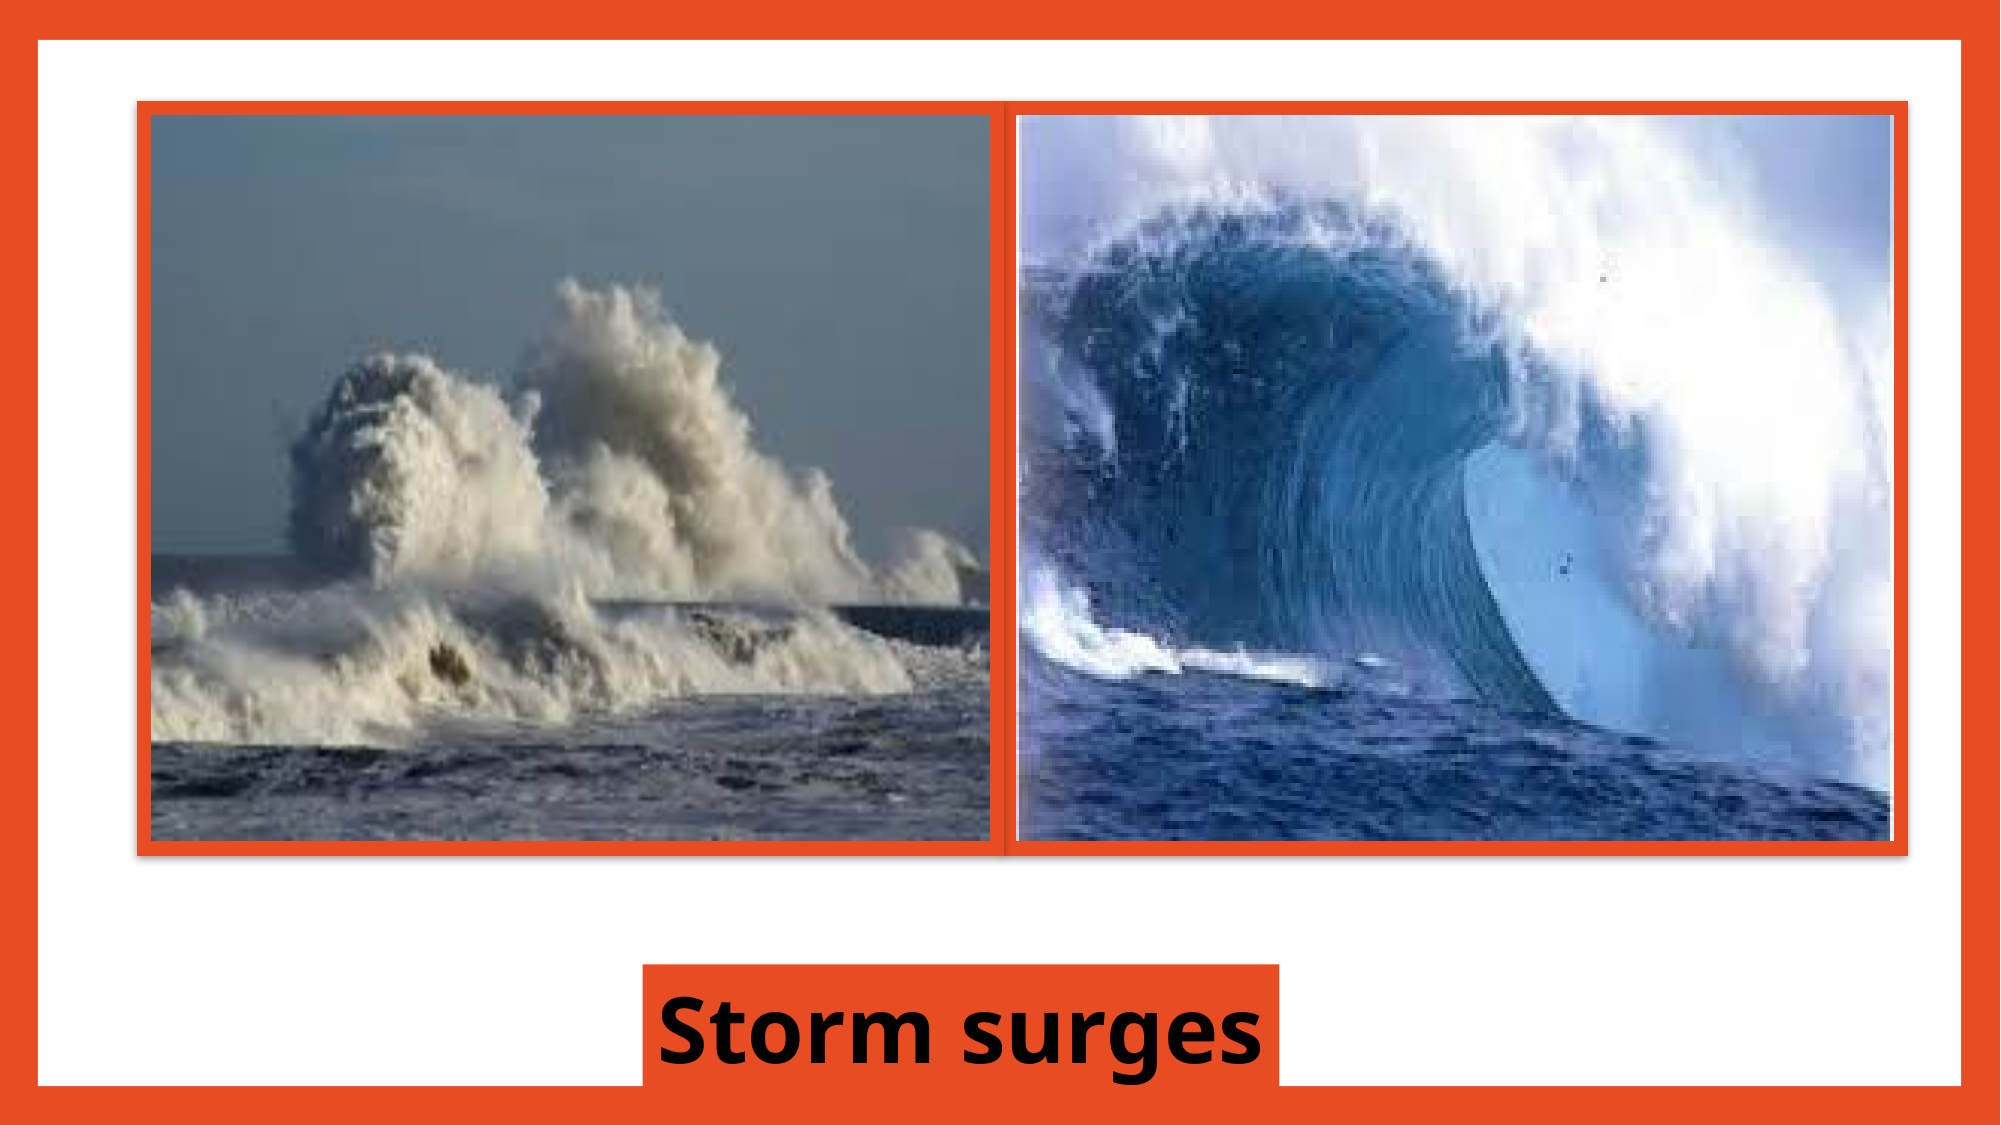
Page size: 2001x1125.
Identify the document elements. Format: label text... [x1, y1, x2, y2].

picture [1016, 115, 1894, 842]
picture [151, 115, 990, 842]
text_box Storm surges [642, 964, 1280, 1090]
